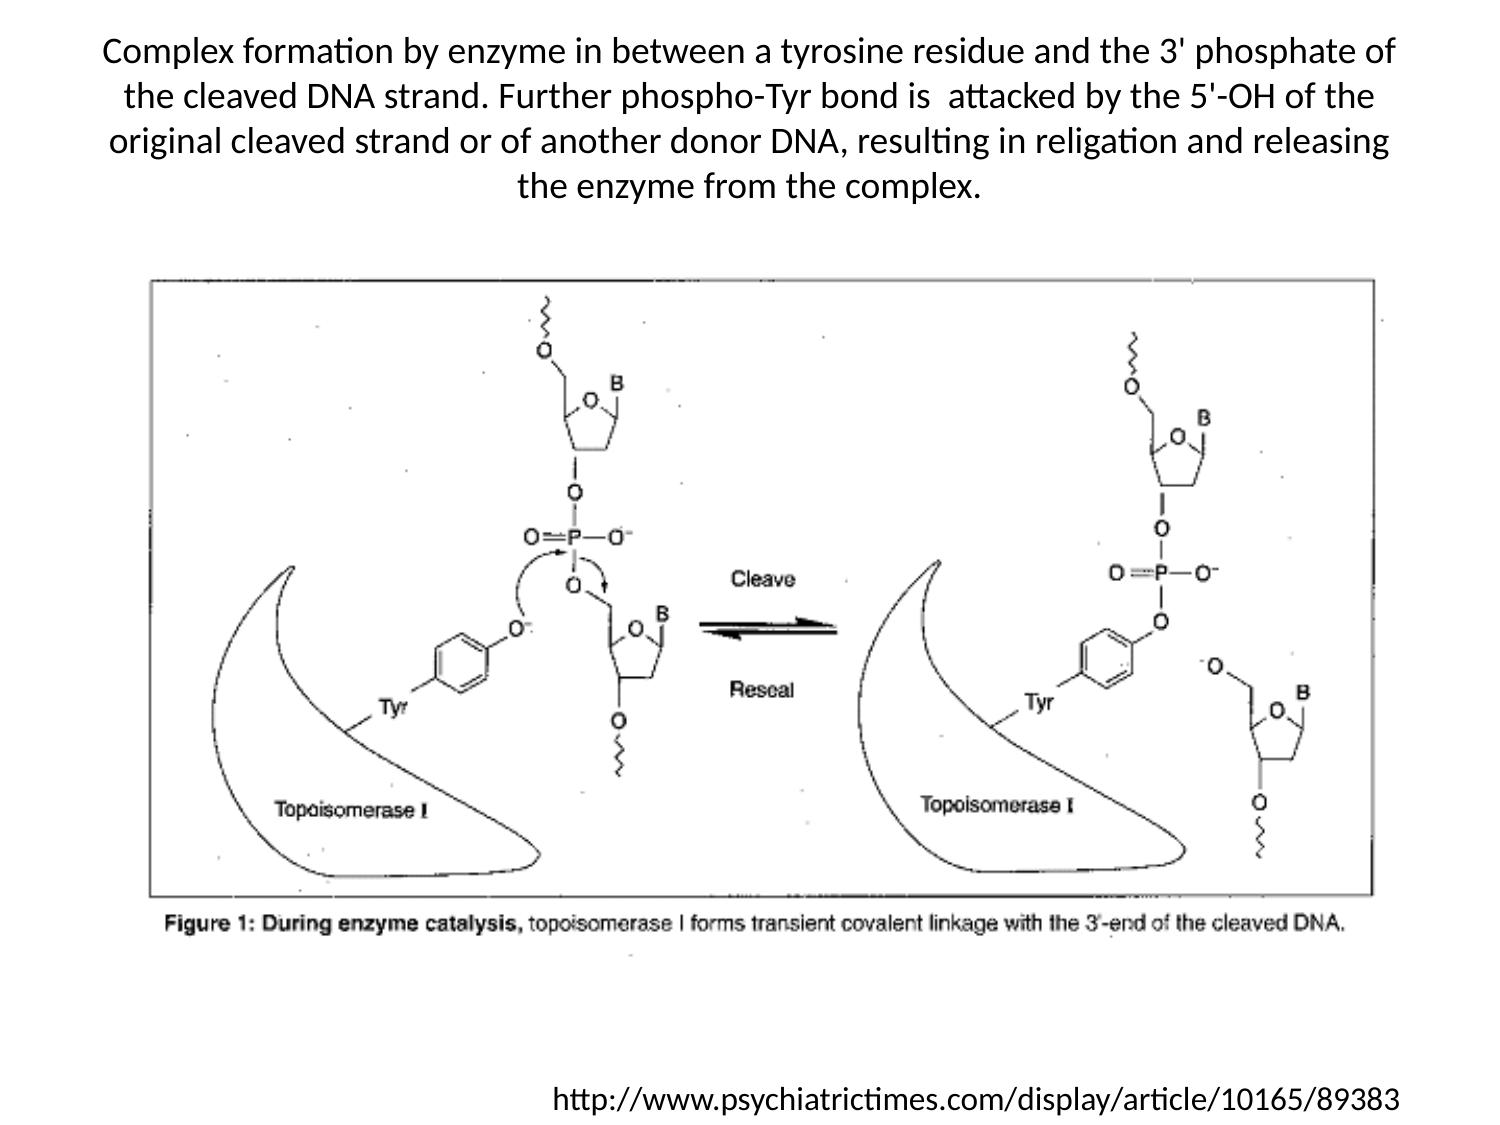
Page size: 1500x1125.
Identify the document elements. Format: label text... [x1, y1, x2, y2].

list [137, 274, 1388, 959]
title Complex formation by enzyme in between a tyrosine residue and the 3' phosphate of the cleaved DNA strand. Further phospho-Tyr bond is attacked by the 5'-OH of the original cleaved strand or of another donor DNA, resulting in religation and releasing the enzyme from the complex. [75, 45, 1425, 233]
text_box http://www.psychiatrictimes.com/display/article/10165/89383 [537, 1069, 1500, 1125]
